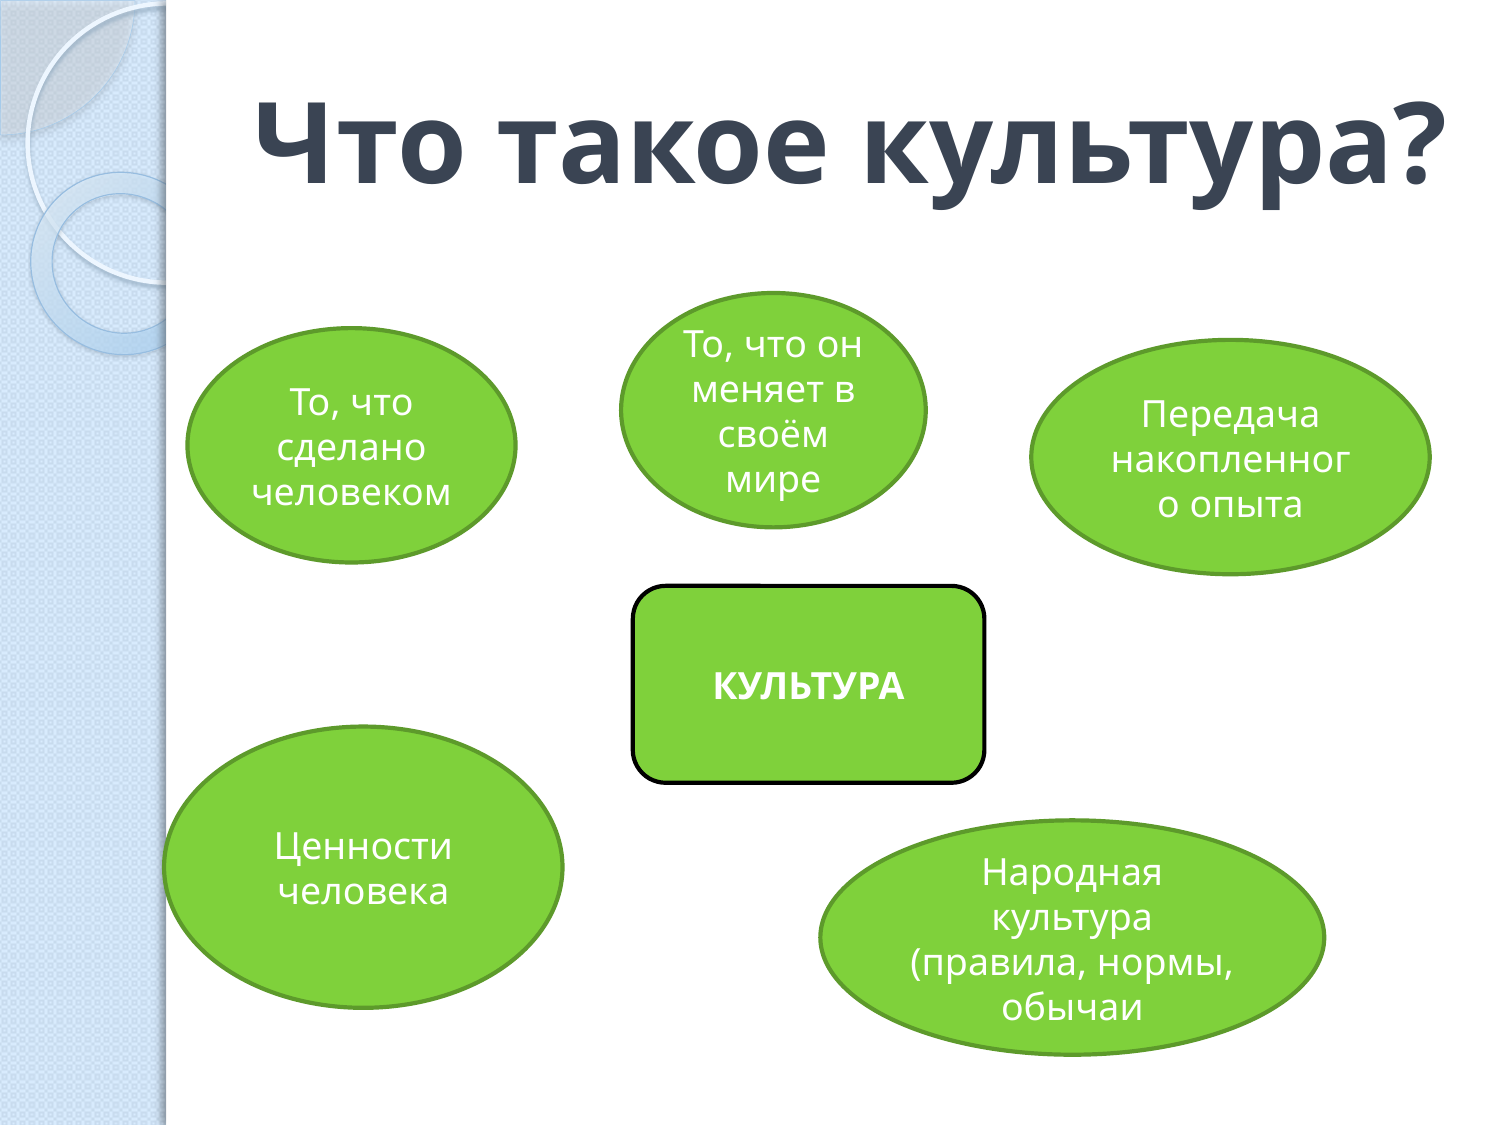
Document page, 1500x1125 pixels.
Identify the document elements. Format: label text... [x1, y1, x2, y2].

text_box То, что он меняет в своём мире [618, 290, 928, 530]
text_box КУЛЬТУРА [630, 583, 987, 785]
text_box Ценности человека [161, 724, 565, 1010]
text_box Передача накопленного опыта [1029, 337, 1432, 577]
text_box То, что сделано человеком [185, 326, 518, 565]
title Что такое культура? [235, 45, 1466, 233]
text_box Народная культура (правила, нормы, обычаи [818, 818, 1327, 1057]
